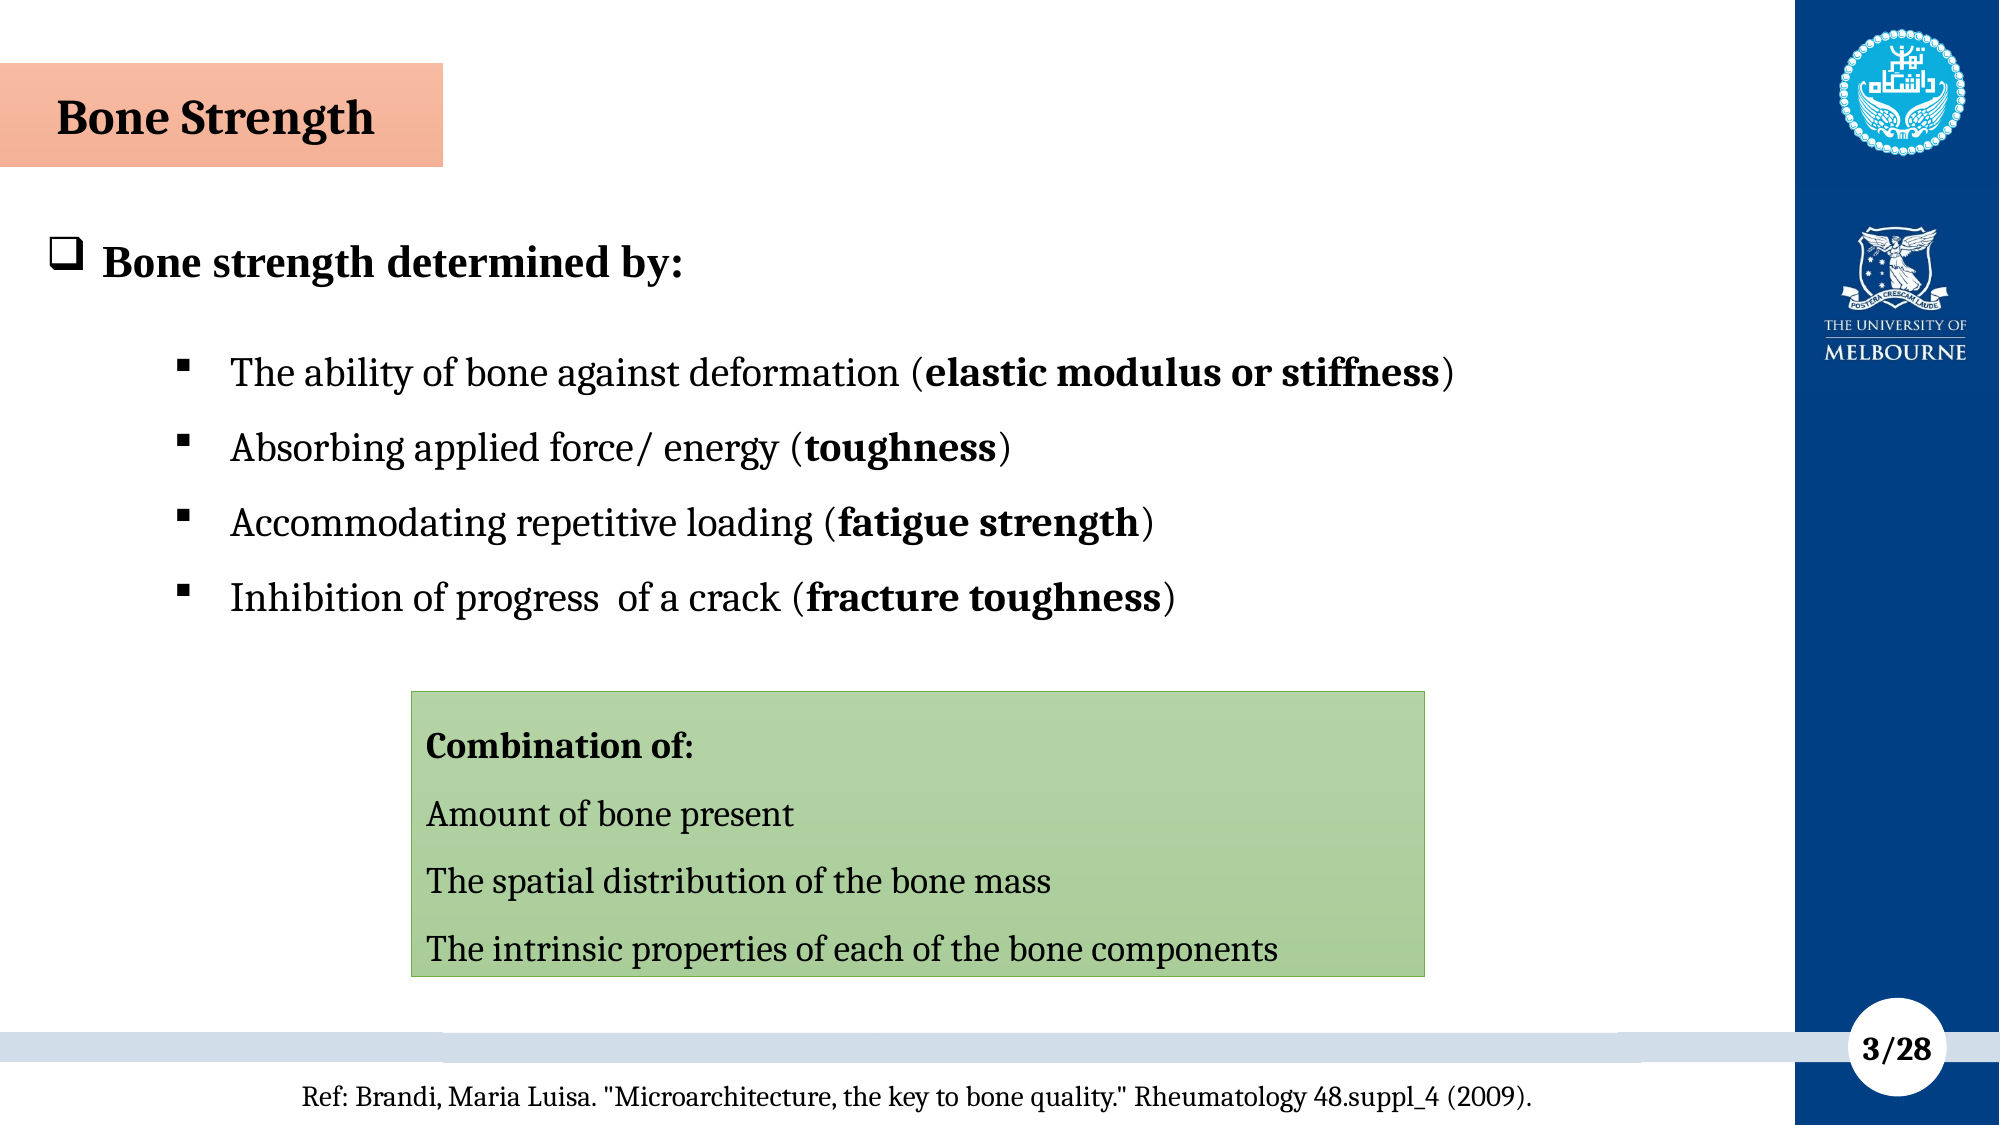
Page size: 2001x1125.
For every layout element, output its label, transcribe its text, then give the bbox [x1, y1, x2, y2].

text_box Ref: Brandi, Maria Luisa. "Microarchitecture, the key to bone quality." Rheumatology 48.suppl_4 (2009). [159, 1070, 1677, 1120]
text_box [1257, 1032, 1642, 1064]
text_box [442, 1032, 877, 1064]
text_box [877, 1032, 1257, 1064]
text_box [1617, 1031, 1795, 1063]
text_box Bone strength determined by: [31, 224, 1795, 295]
text_box The ability of bone against deformation (elastic modulus or stiffness) Absorbing applied force/ energy (toughness) Accommodating repetitive loading (fatigue strength) Inhibition of progress of a crack (fracture toughness) [159, 312, 1767, 628]
text_box Bone Strength [0, 63, 444, 167]
picture [1795, 0, 1999, 1125]
text_box [0, 1031, 444, 1063]
text_box Combination of: Amount of bone present The spatial distribution of the bone mass The intrinsic properties of each of the bone components [411, 691, 1425, 977]
